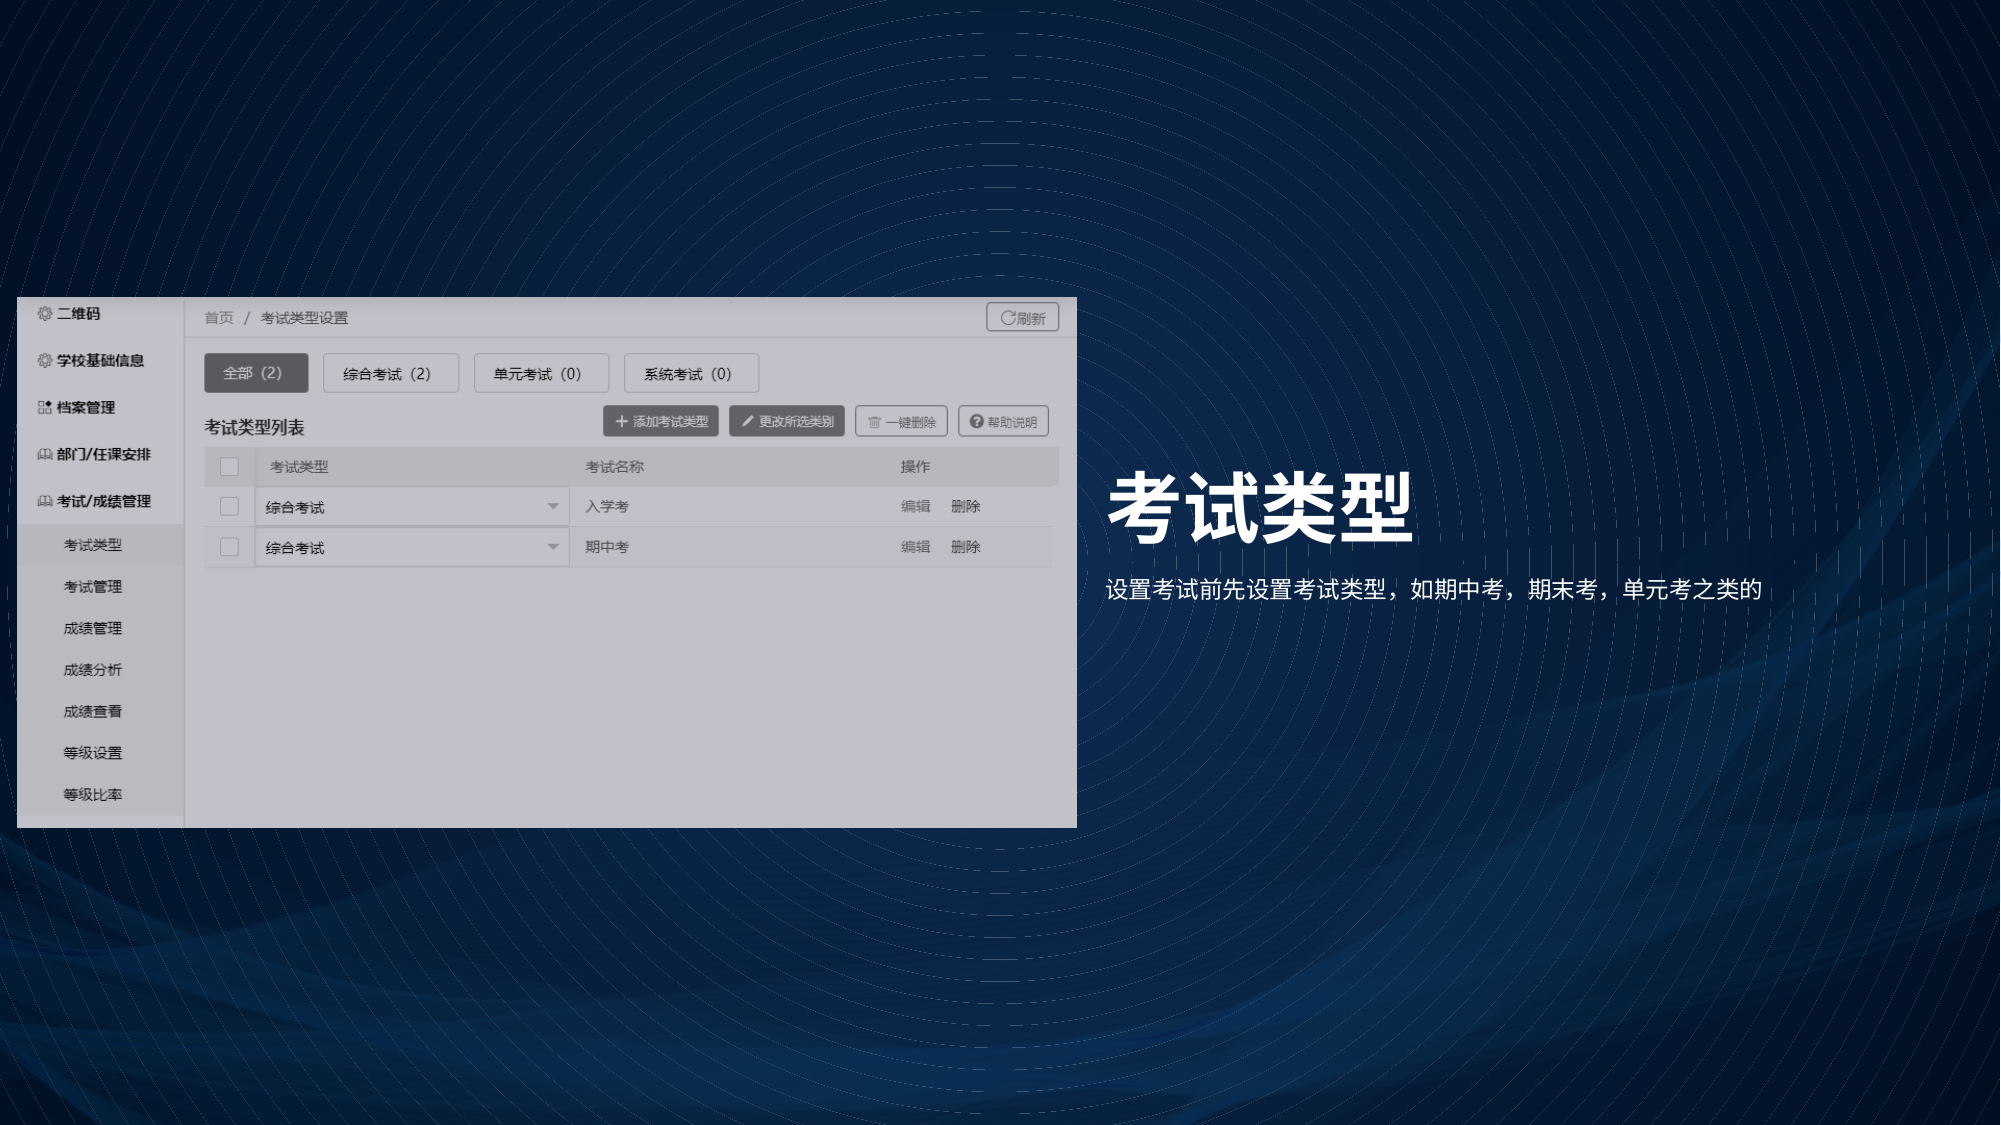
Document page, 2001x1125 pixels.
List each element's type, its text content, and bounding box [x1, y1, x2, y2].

text_box 考试类型 [1090, 452, 1729, 553]
text_box 设置考试前先设置考试类型，如期中考，期末考，单元考之类的 [1090, 553, 1933, 611]
picture [17, 297, 1077, 828]
